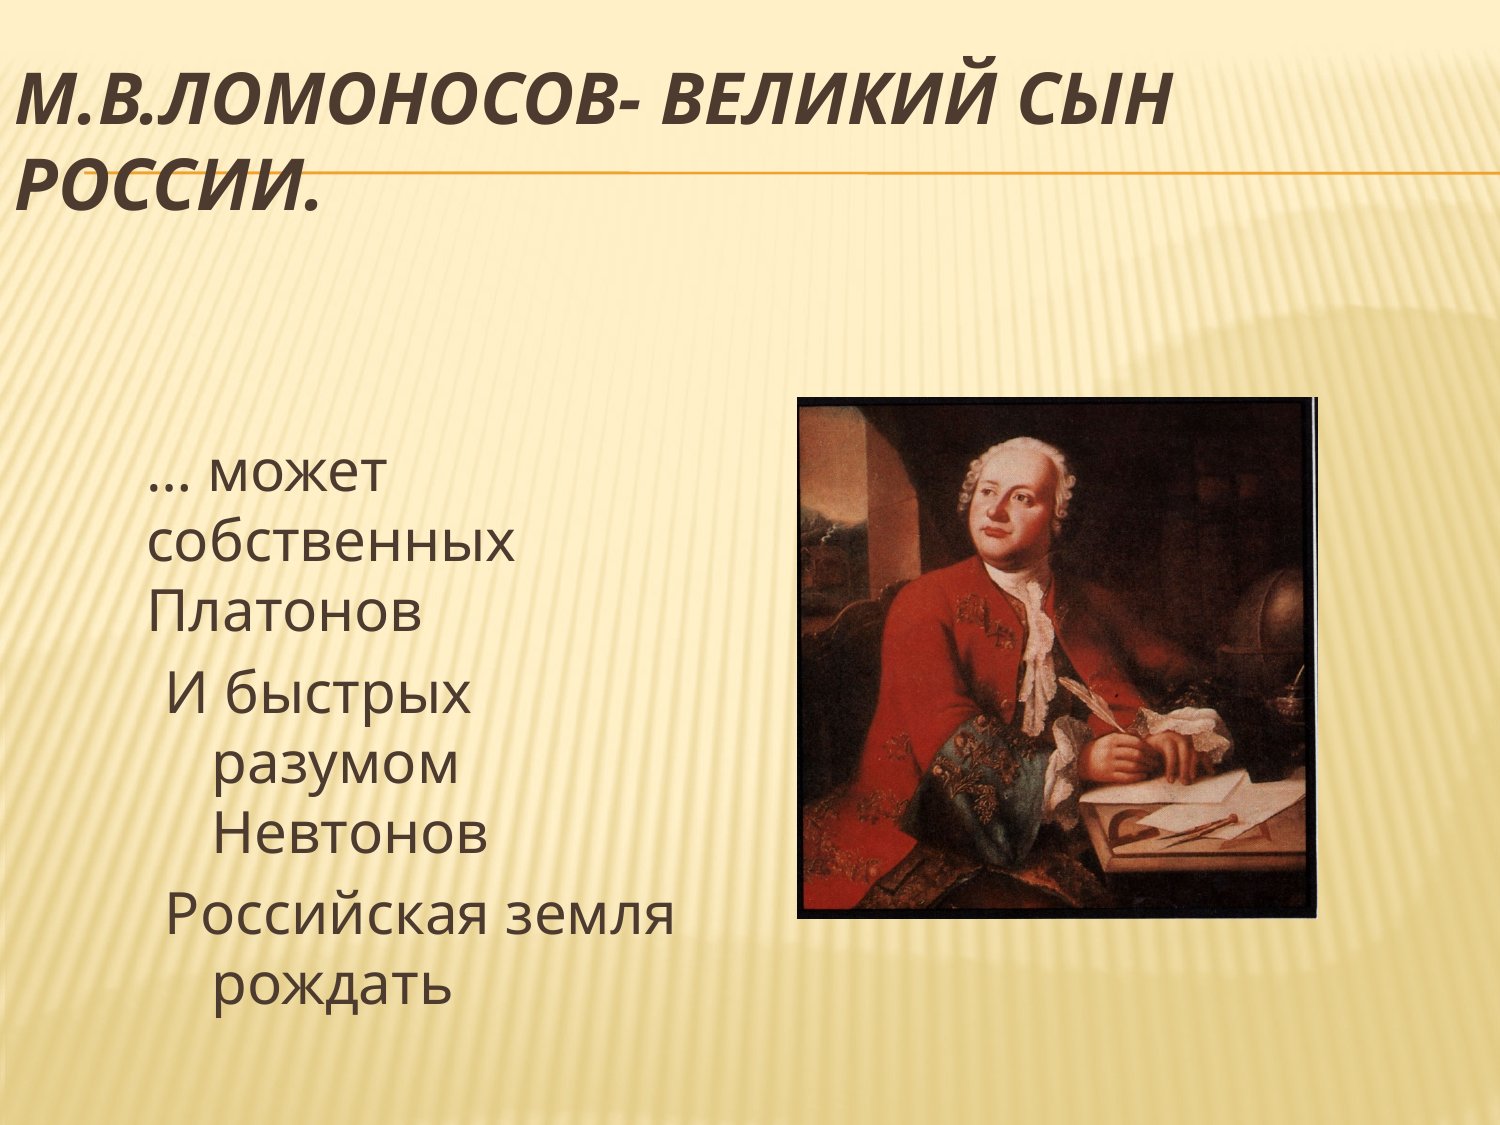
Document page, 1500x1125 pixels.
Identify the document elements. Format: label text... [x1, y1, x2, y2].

title М.В.Ломоносов- великий сын России. [0, 45, 1500, 233]
list … может собственных Платонов И быстрых разумом Невтонов Российская земля рождать [75, 262, 738, 1005]
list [796, 396, 1318, 920]
